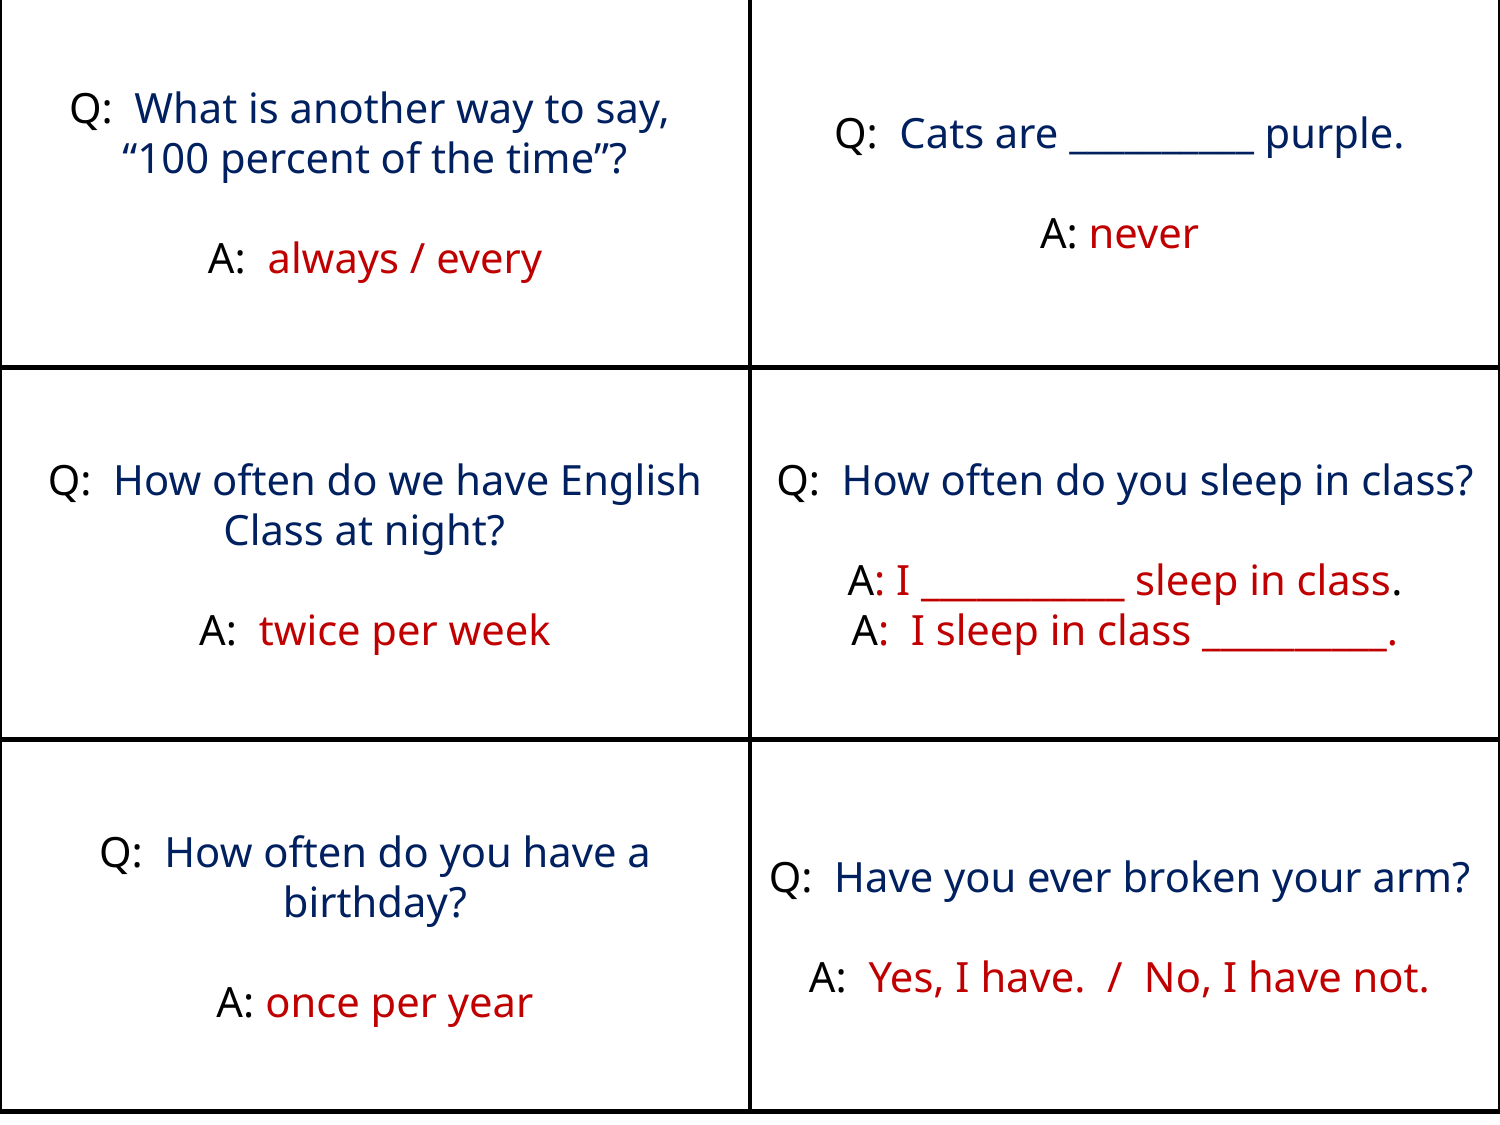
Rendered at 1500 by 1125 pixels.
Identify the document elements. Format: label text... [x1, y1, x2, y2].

text_box Q: Cats are __________ purple. A: never [748, 0, 1500, 365]
text_box Q: How often do you sleep in class? A: I ___________ sleep in class. A: I sleep in class __________. [748, 365, 1500, 738]
text_box Q: How often do you have a birthday? A: once per year [0, 738, 748, 1114]
text_box Q: Have you ever broken your arm? A: Yes, I have. / No, I have not. [748, 738, 1500, 1114]
text_box Q: How often do we have English Class at night? A: twice per week [0, 365, 748, 738]
title Q: What is another way to say, “100 percent of the time”? A: always / every [0, 0, 748, 365]
